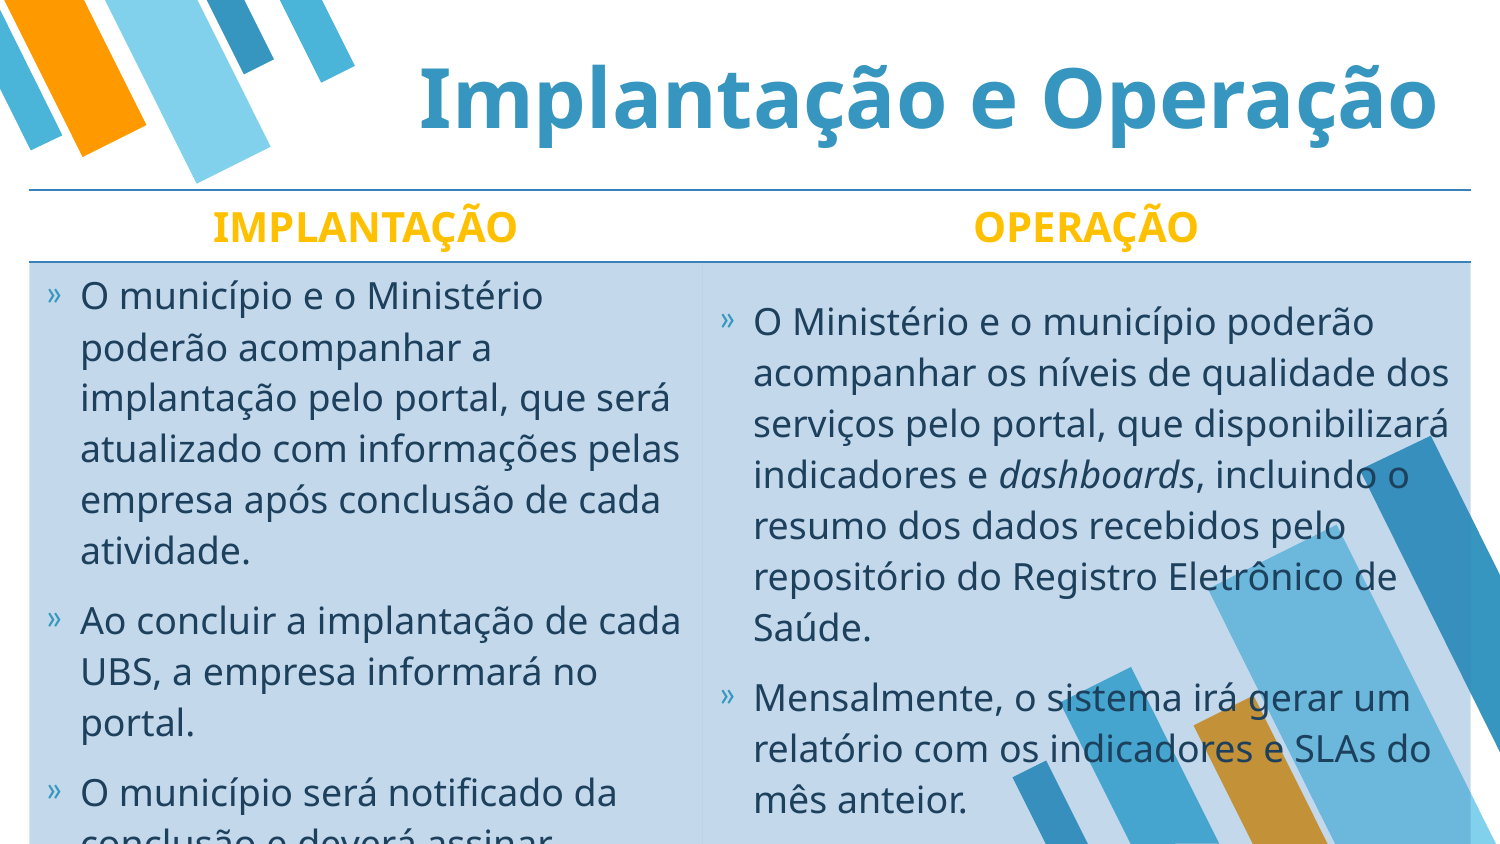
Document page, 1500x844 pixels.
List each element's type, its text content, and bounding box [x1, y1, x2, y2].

title Implantação e Operação [360, 39, 1500, 152]
table_header IMPLANTAÇÃO [29, 191, 703, 261]
table_cell O Ministério e o município poderão acompanhar os níveis de qualidade dos serviços pelo portal, que disponibilizará indicadores e dashboards, incluindo o resumo dos dados recebidos pelo repositório do Registro Eletrônico de Saúde. Mensalmente, o sistema irá gerar um relatório com os indicadores e SLAs do mês anteior. O Ministério liberará o pagamento à empresa. [703, 263, 1471, 844]
table_header OPERAÇÃO [703, 191, 1471, 261]
table_cell O município e o Ministério poderão acompanhar a implantação pelo portal, que será atualizado com informações pelas empresa após conclusão de cada atividade. Ao concluir a implantação de cada UBS, a empresa informará no portal. O município será notificado da conclusão e deverá assinar digitalmente um Termo de Aceite da Implantação. [29, 263, 703, 844]
